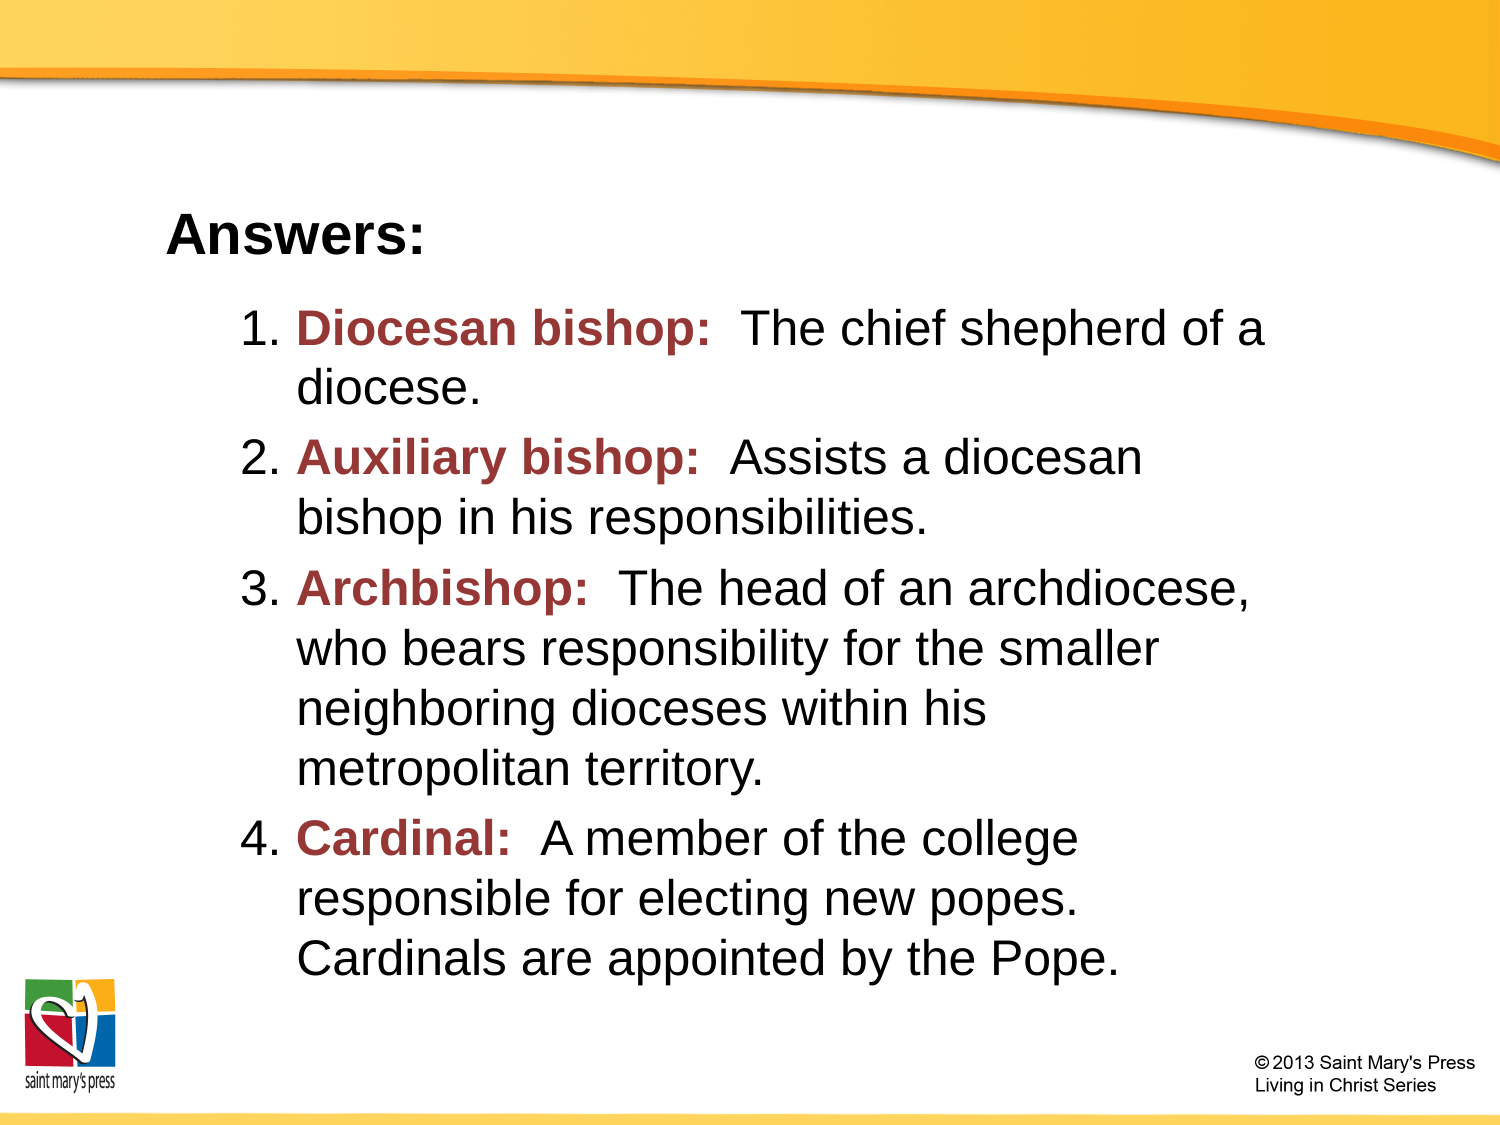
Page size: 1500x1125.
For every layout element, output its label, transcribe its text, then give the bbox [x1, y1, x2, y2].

picture [0, 0, 1500, 1125]
list 1. Diocesan bishop: The chief shepherd of a diocese. 2. Auxiliary bishop: Assists a diocesan bishop in his responsibilities. 3. Archbishop: The head of an archdiocese, who bears responsibility for the smaller neighboring dioceses within his metropolitan territory. 4. Cardinal: A member of the college responsible for electing new popes. Cardinals are appointed by the Pope. [225, 287, 1288, 1005]
title Answers: [150, 187, 1500, 275]
